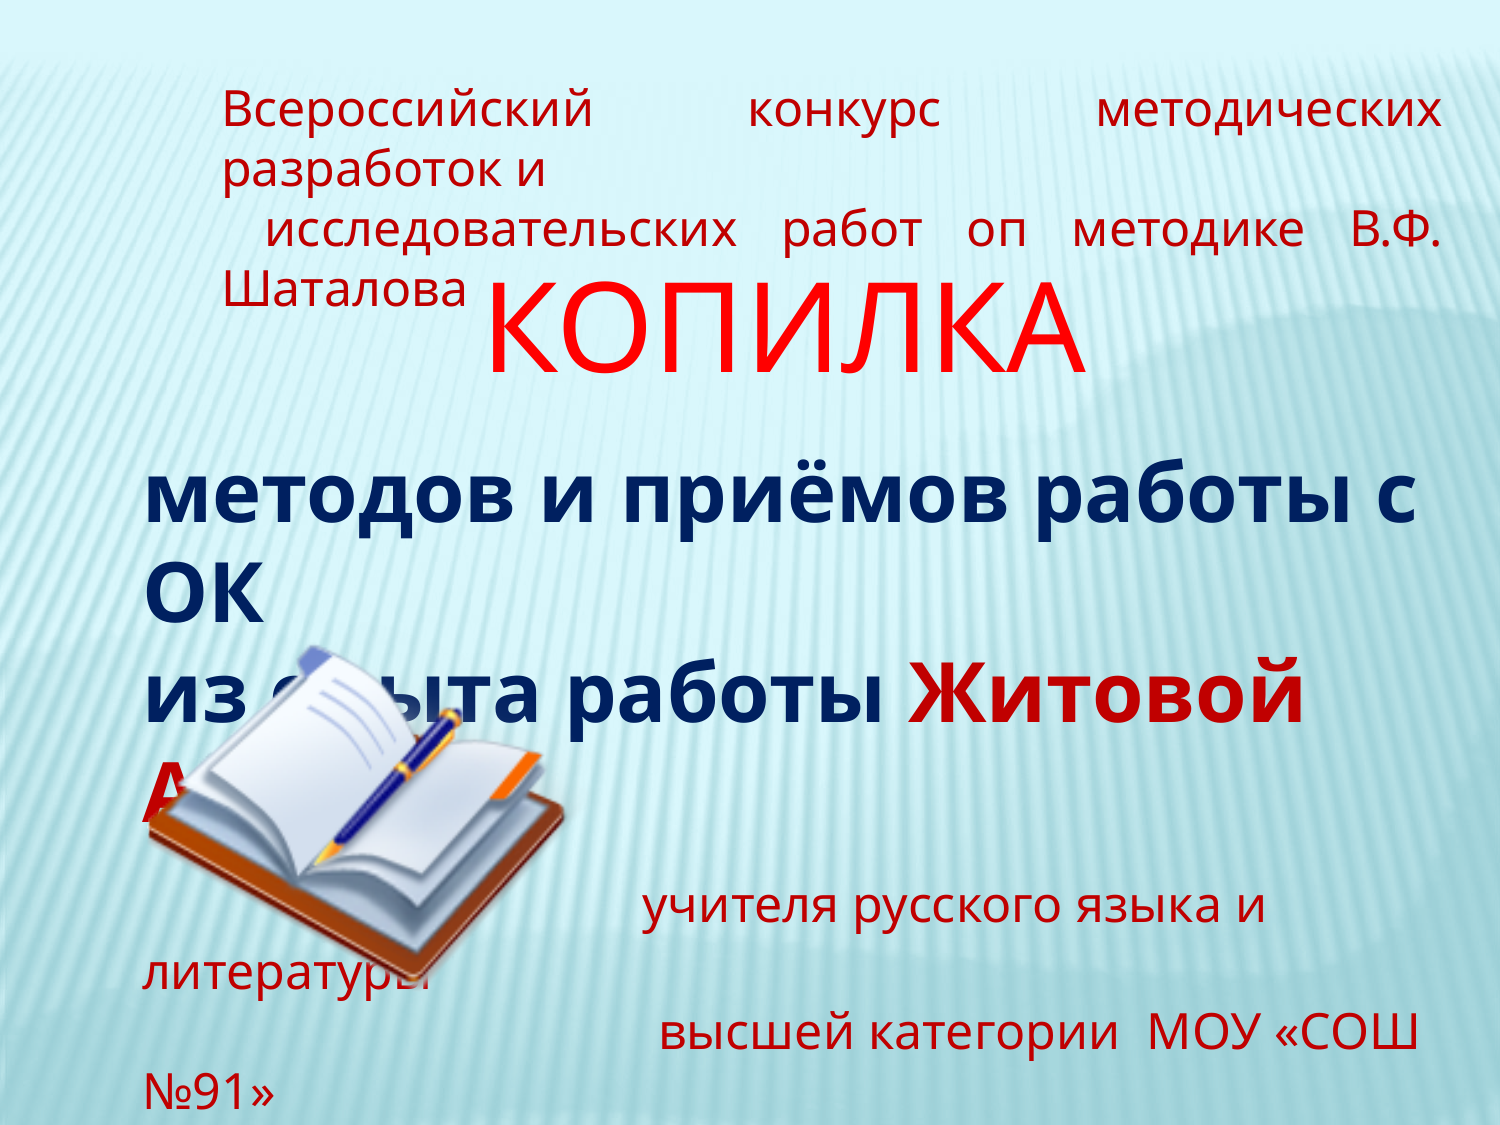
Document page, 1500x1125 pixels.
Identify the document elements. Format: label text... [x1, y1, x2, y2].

text_box методов и приёмов работы с ОК из опыта работы Житовой А.А., учителя русского языка и литературы высшей категории МОУ «СОШ №91» МО Котлас Архангельской области [127, 431, 1459, 1125]
text_box Всероссийский конкурс методических разработок и исследовательских работ оп методике В.Ф. Шаталова [206, 68, 1459, 324]
picture [147, 609, 593, 1055]
text_box КОПИЛКА [466, 239, 1258, 405]
